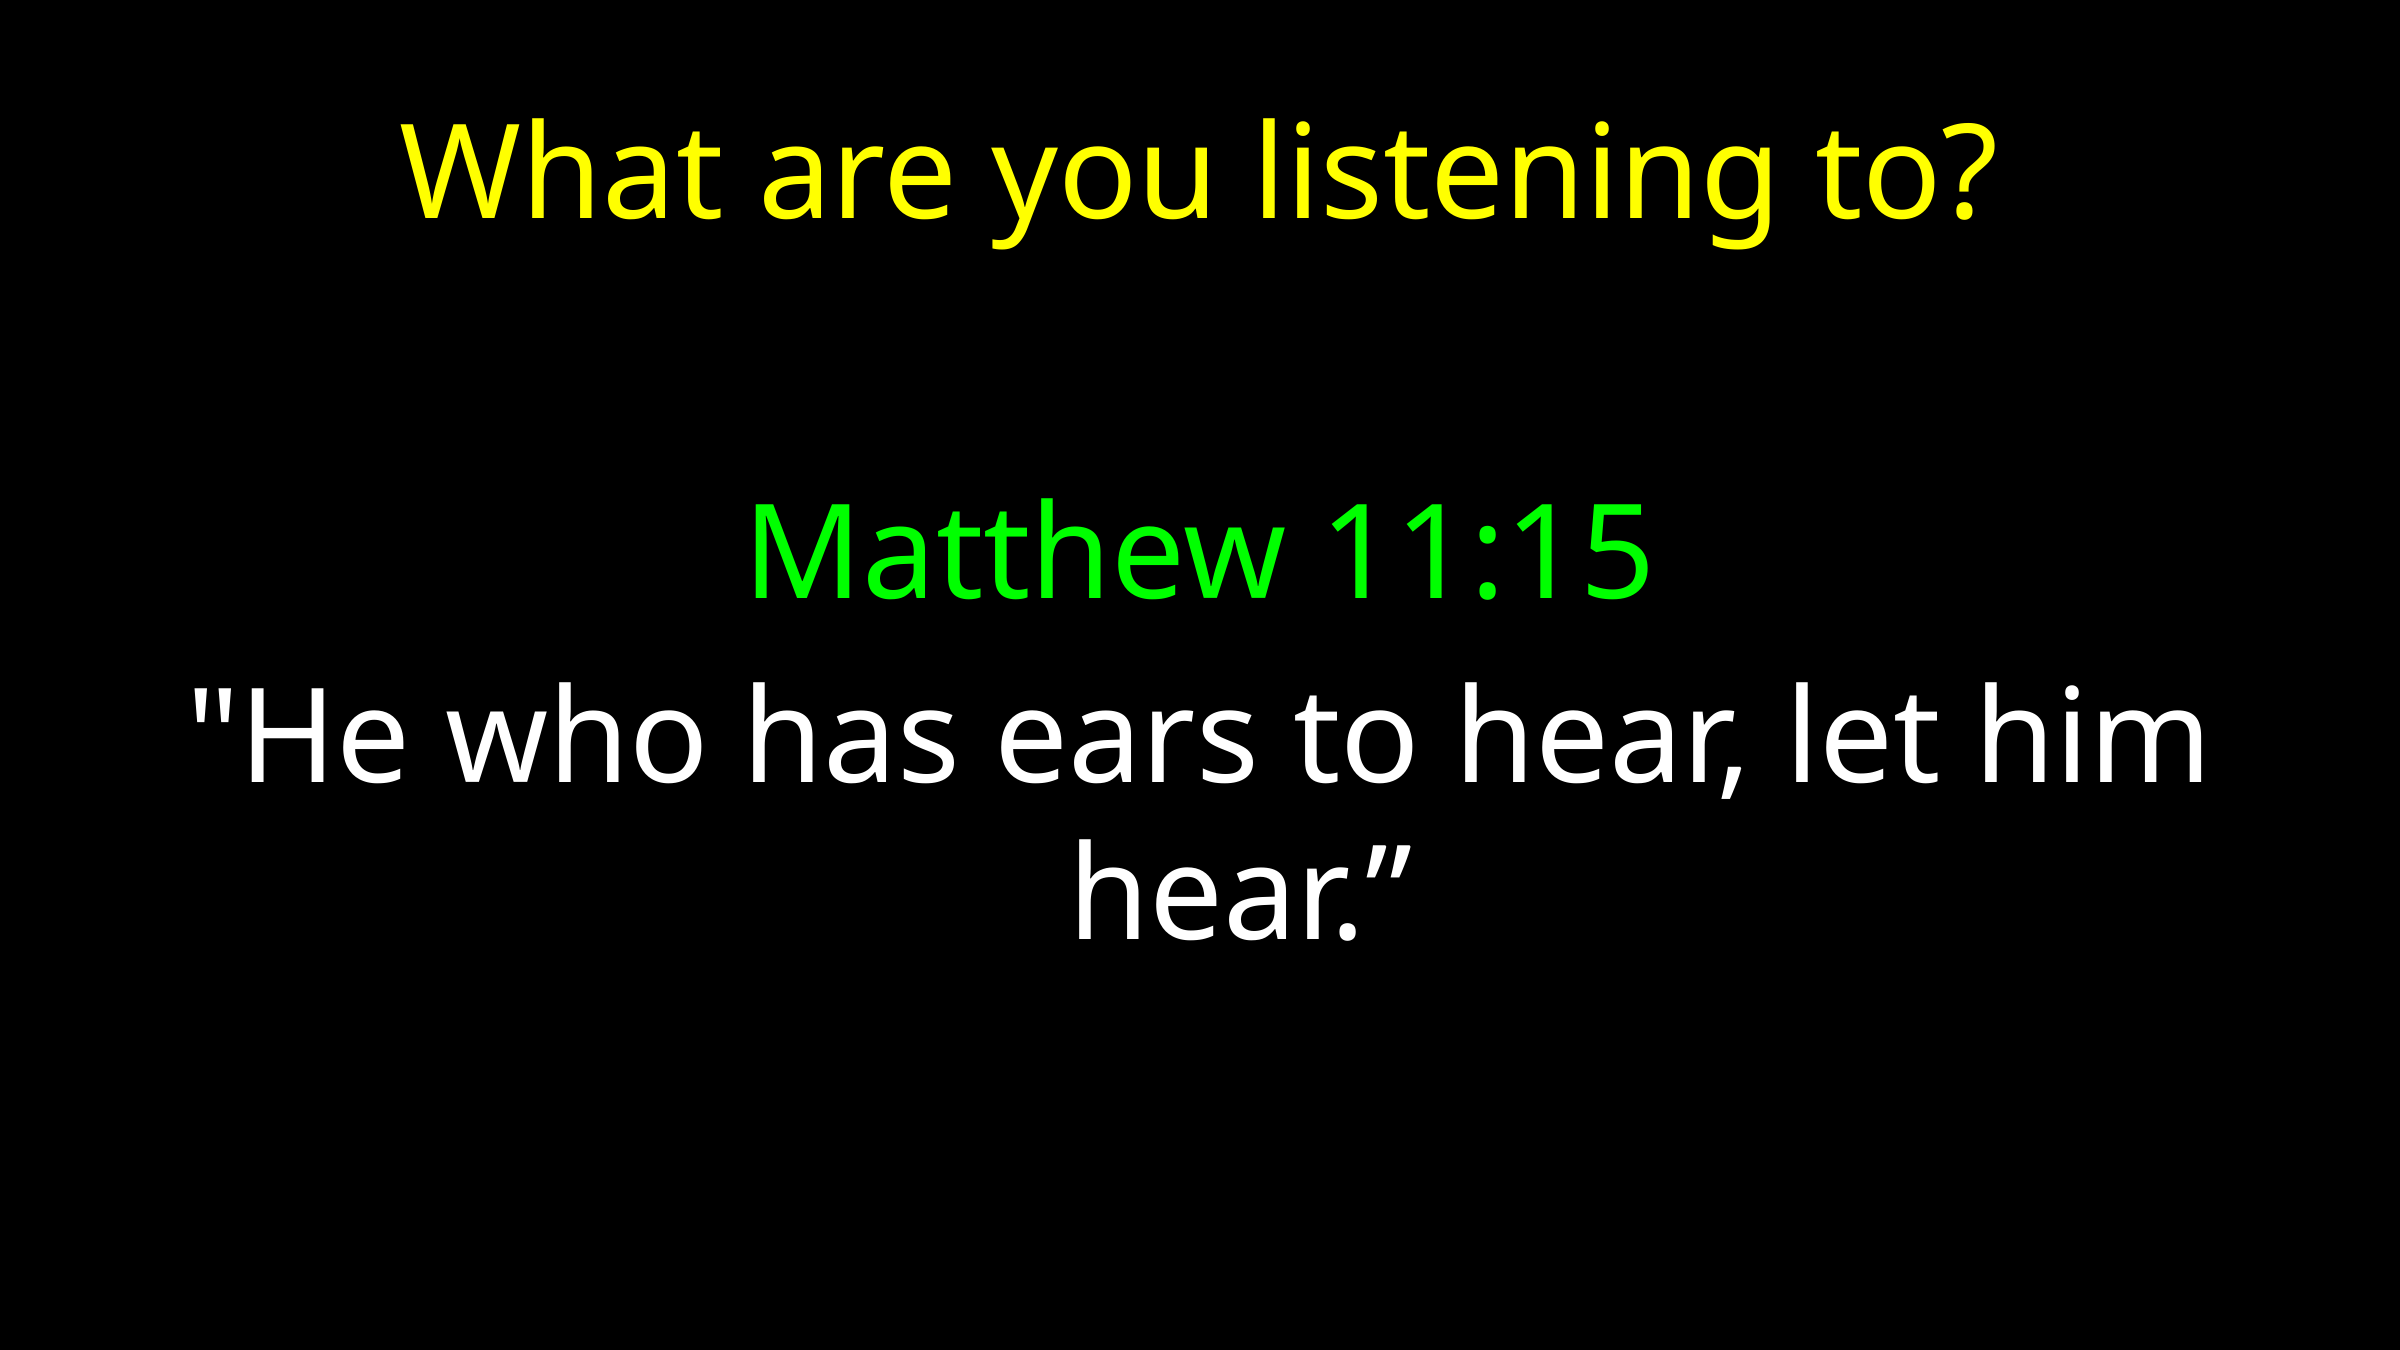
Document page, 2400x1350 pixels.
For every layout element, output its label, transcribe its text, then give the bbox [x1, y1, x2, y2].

title What are you listening to? [120, 54, 2280, 279]
list Matthew 11:15 "He who has ears to hear, let him hear.” [120, 315, 2280, 1206]
